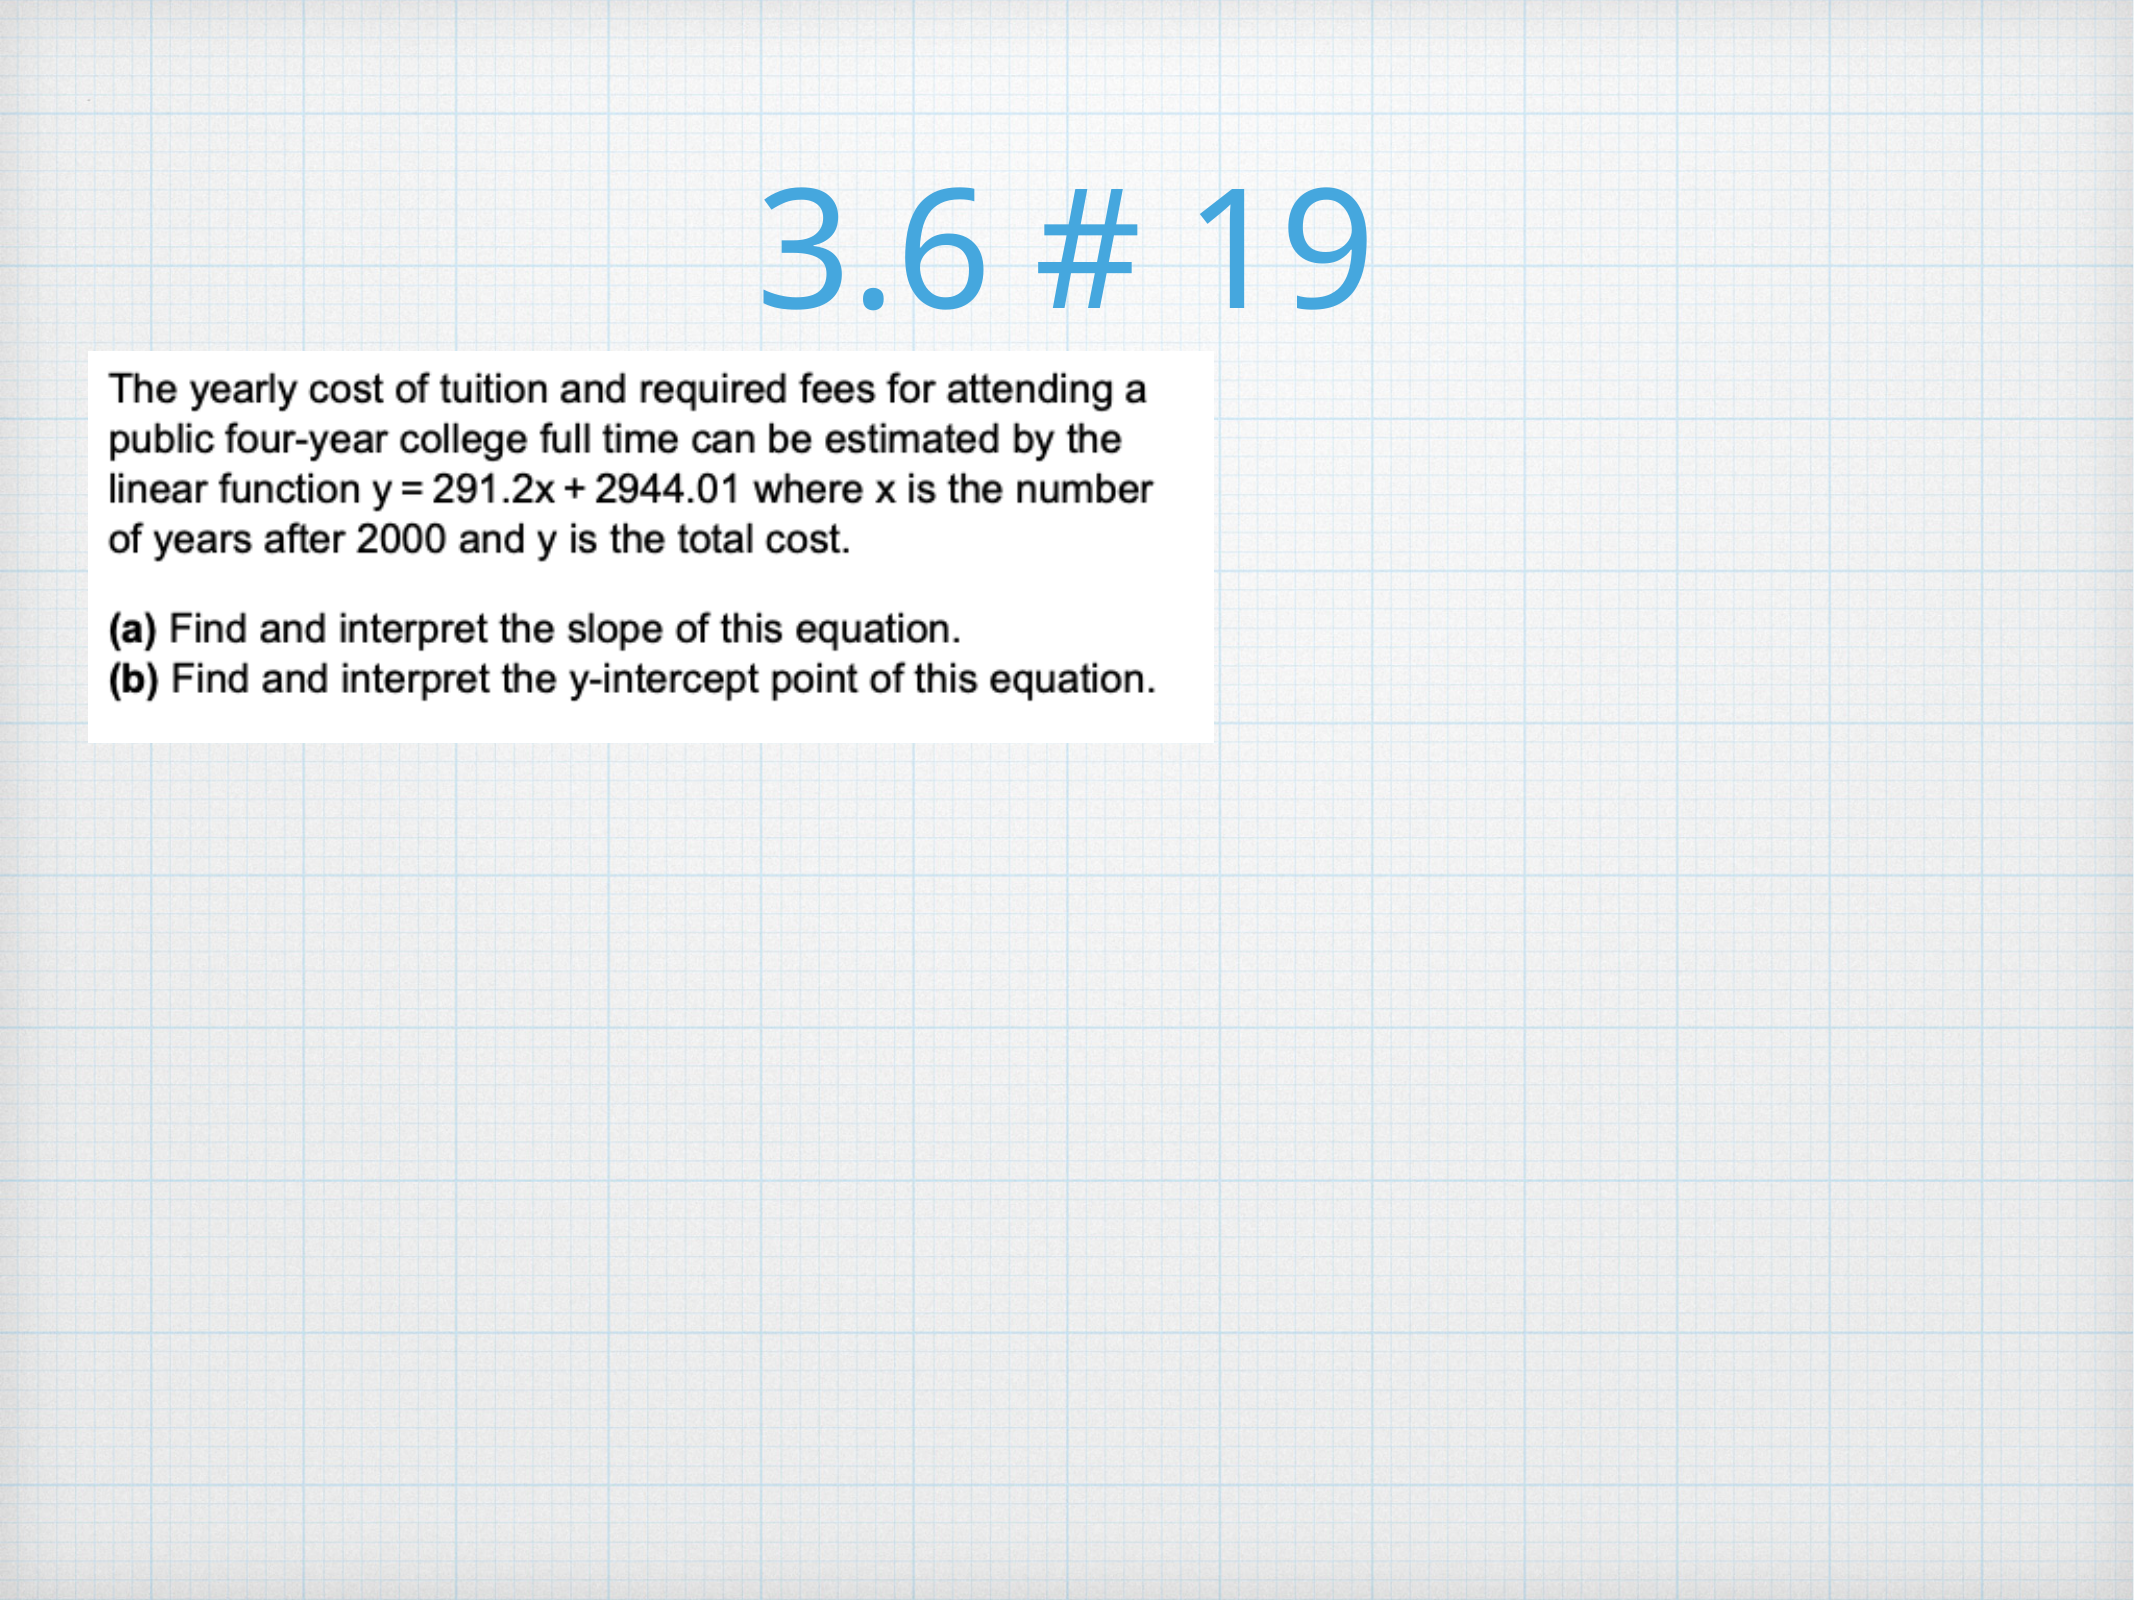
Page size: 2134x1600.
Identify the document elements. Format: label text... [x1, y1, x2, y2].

picture [0, 0, 2134, 1600]
title 3.6 # 19 [207, 41, 1926, 443]
